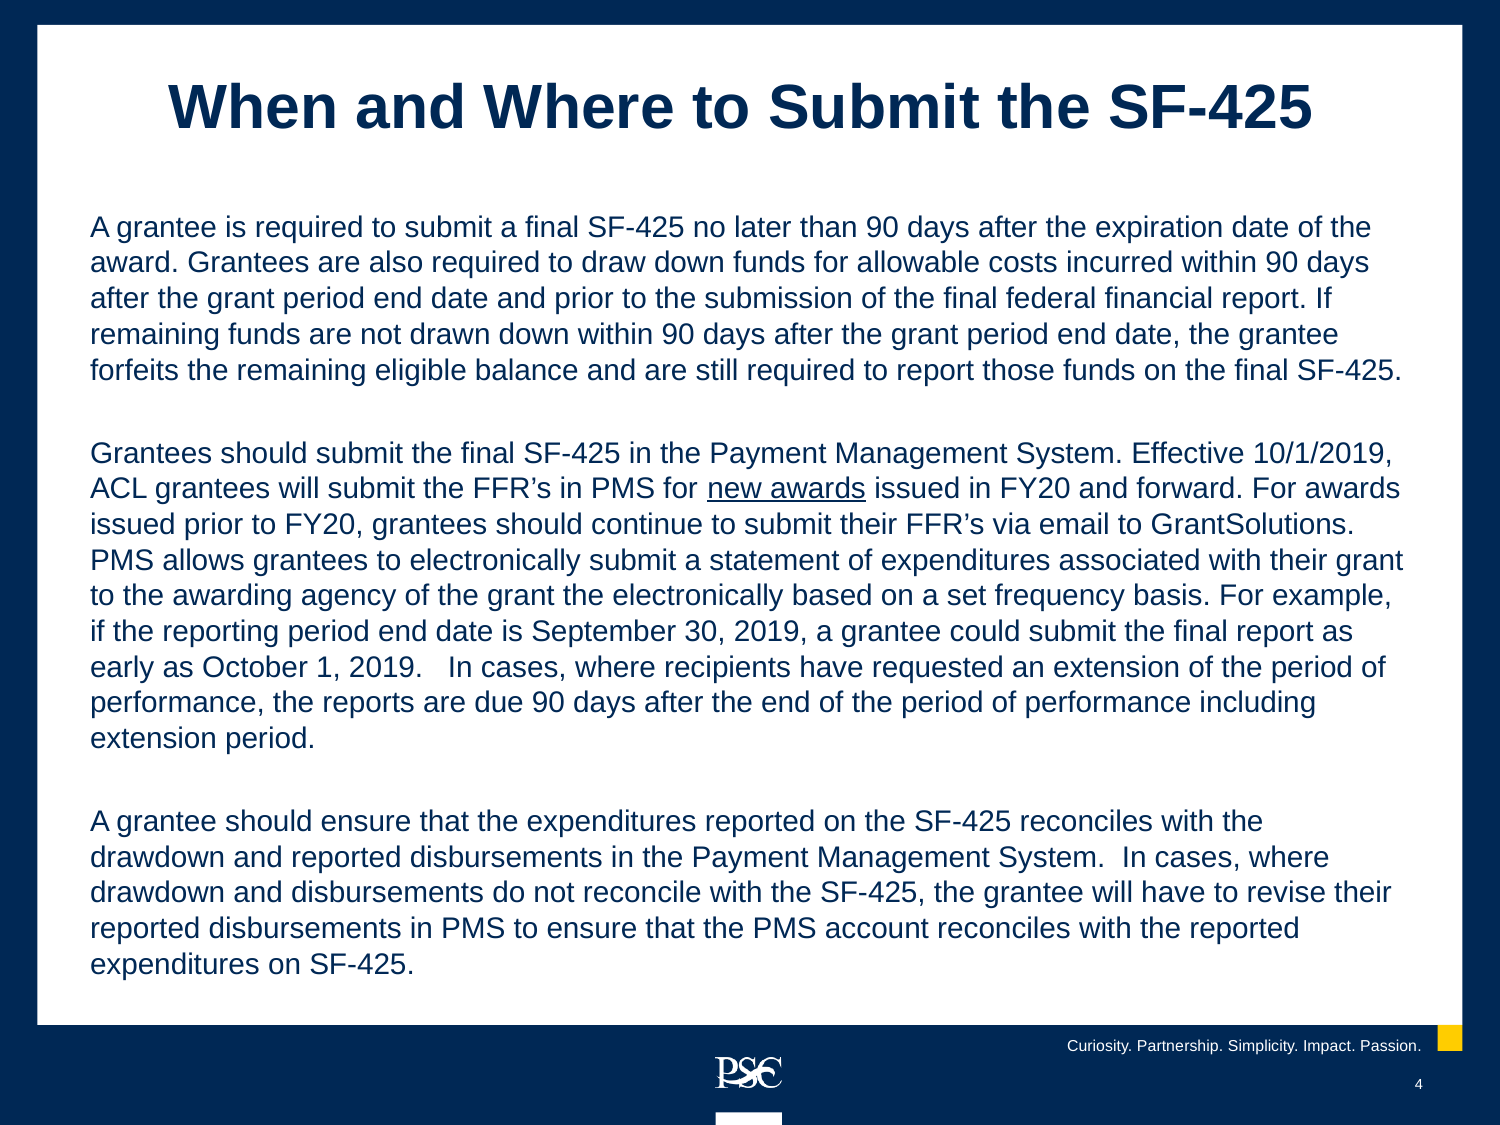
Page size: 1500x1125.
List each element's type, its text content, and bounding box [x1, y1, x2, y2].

picture [715, 1057, 782, 1088]
list A grantee is required to submit a final SF-425 no later than 90 days after the expiration date of the award. Grantees are also required to draw down funds for allowable costs incurred within 90 days after the grant period end date and prior to the submission of the final federal financial report. If remaining funds are not drawn down within 90 days after the grant period end date, the grantee forfeits the remaining eligible balance and are still required to report those funds on the final SF-425. Grantees should submit the final SF-425 in the Payment Management System. Effective 10/1/2019, ACL grantees will submit the FFR’s in PMS for new awards issued in FY20 and forward. For awards issued prior to FY20, grantees should continue to submit their FFR’s via email to GrantSolutions. PMS allows grantees to electronically submit a statement of expenditures associated with their grant to the awarding agency of the grant the electronically based on a set frequency basis. For example, if the reporting period end date is September 30, 2019, a grantee could submit the final report as early as October 1, 2019. In cases, where recipients have requested an extension of the period of performance, the reports are due 90 days after the end of the period of performance including extension period. A grantee should ensure that the expenditures reported on the SF-425 reconciles with the drawdown and reported disbursements in the Payment Management System. In cases, where drawdown and disbursements do not reconcile with the SF-425, the grantee will have to revise their reported disbursements in PMS to ensure that the PMS account reconciles with the reported expenditures on SF-425. [75, 200, 1425, 1000]
title When and Where to Submit the SF-425 [75, 45, 1425, 188]
